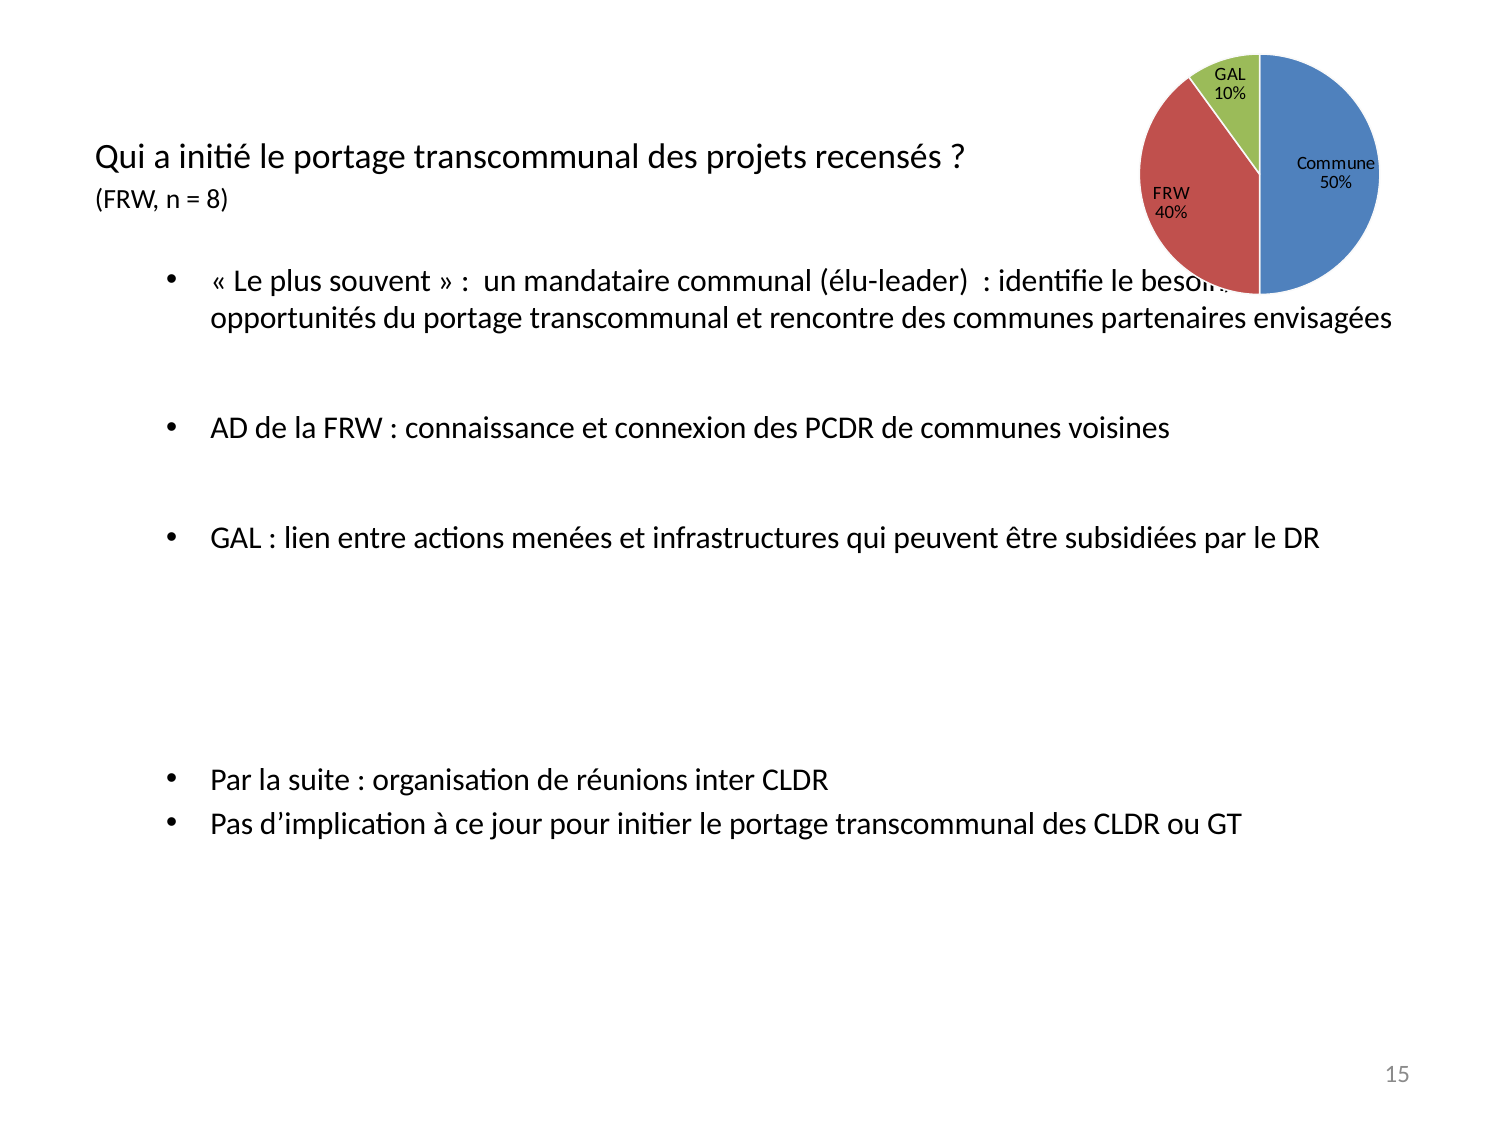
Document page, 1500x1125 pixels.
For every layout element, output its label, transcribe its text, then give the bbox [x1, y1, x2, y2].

slide_number 15 [1074, 1042, 1425, 1103]
chart [1023, 4, 1497, 301]
list Qui a initié le portage transcommunal des projets recensés ? (FRW, n = 8) « Le plus souvent » : un mandataire communal (élu-leader) : identifie le besoin/les opportunités du portage transcommunal et rencontre des communes partenaires envisagées AD de la FRW : connaissance et connexion des PCDR de communes voisines GAL : lien entre actions menées et infrastructures qui peuvent être subsidiées par le DR Par la suite : organisation de réunions inter CLDR Pas d’implication à ce jour pour initier le portage transcommunal des CLDR ou GT [79, 125, 1430, 882]
